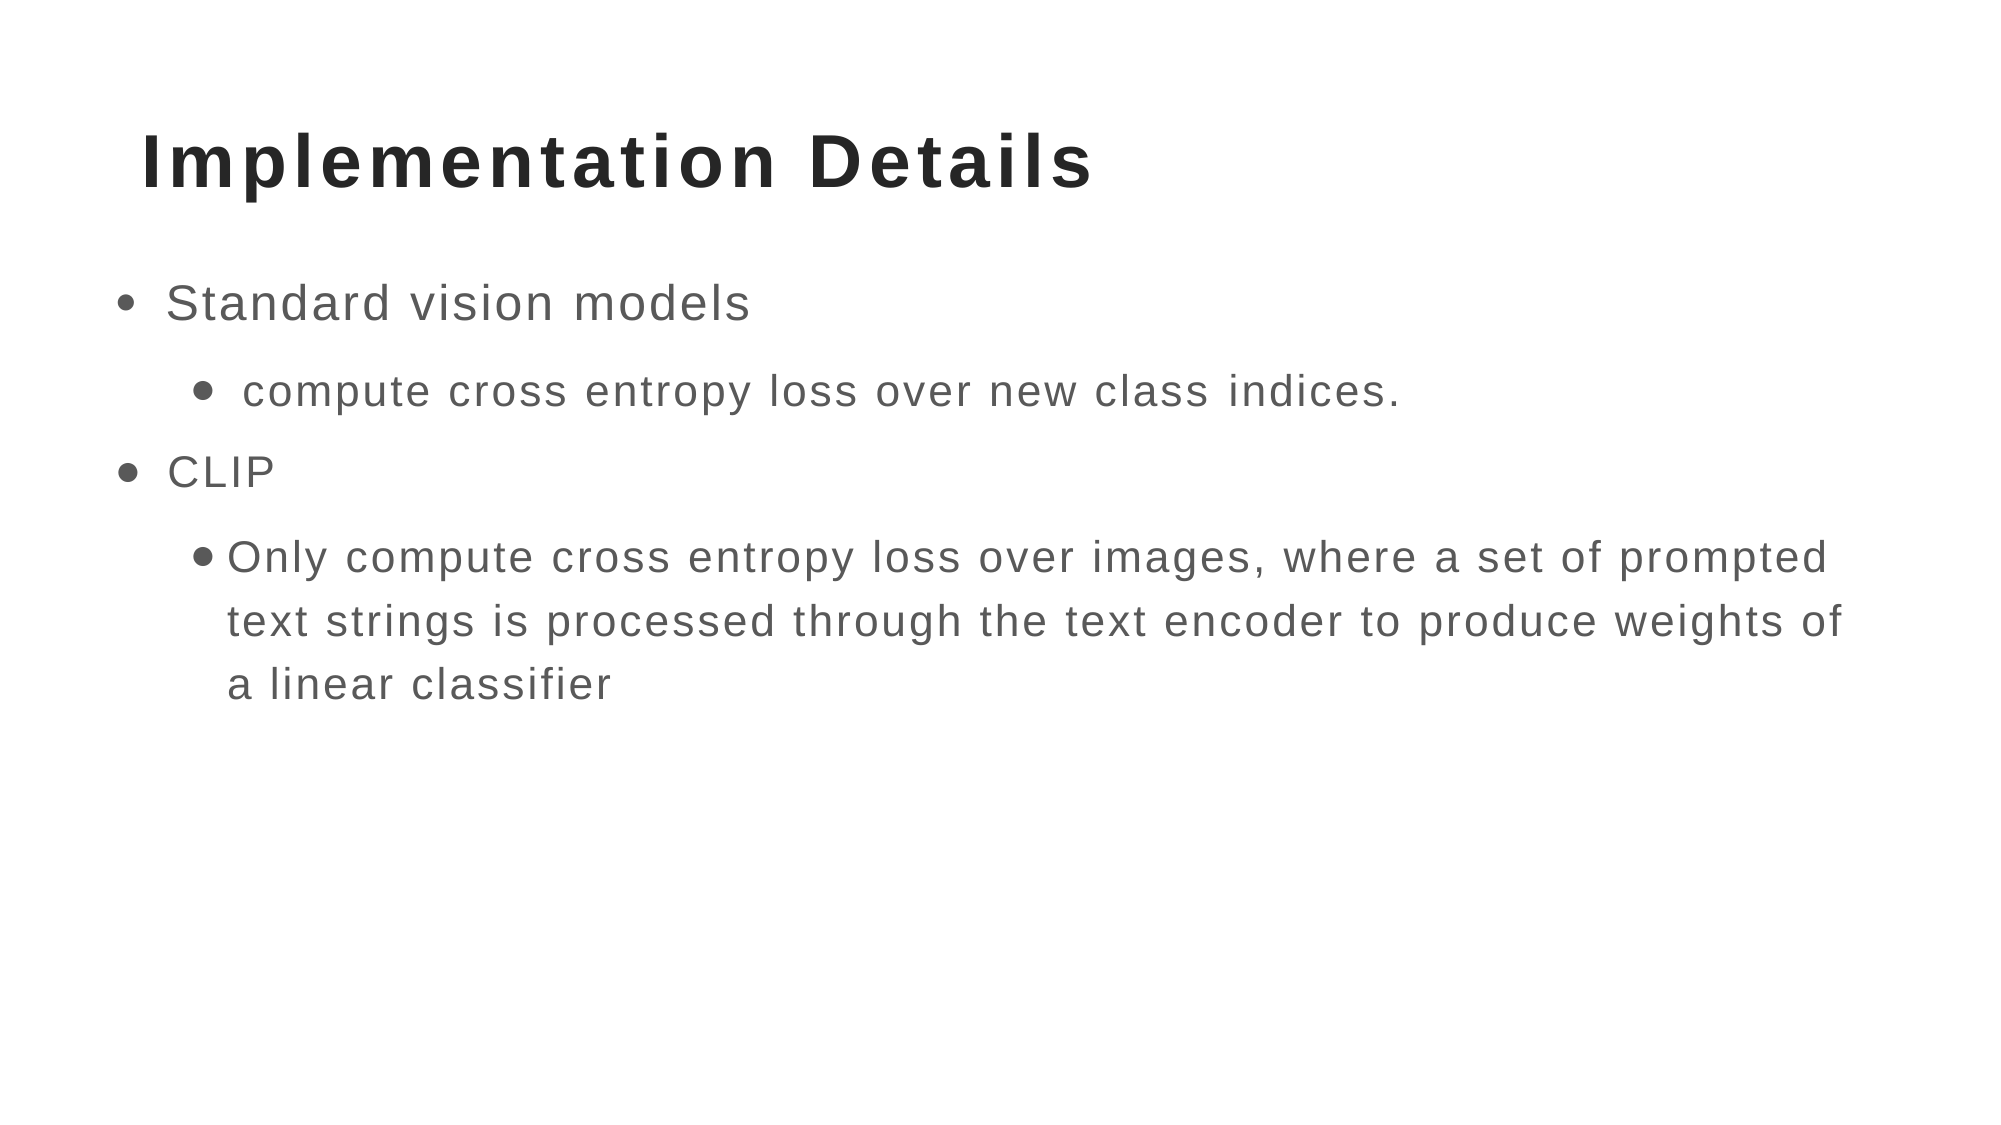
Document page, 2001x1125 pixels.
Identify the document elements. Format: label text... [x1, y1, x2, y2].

list Standard vision models compute cross entropy loss over new class indices. CLIP Only compute cross entropy loss over images, where a set of prompted text strings is processed through the text encoder to produce weights of a linear classifier [99, 244, 1900, 1026]
title Implementation Details [99, 99, 1900, 216]
